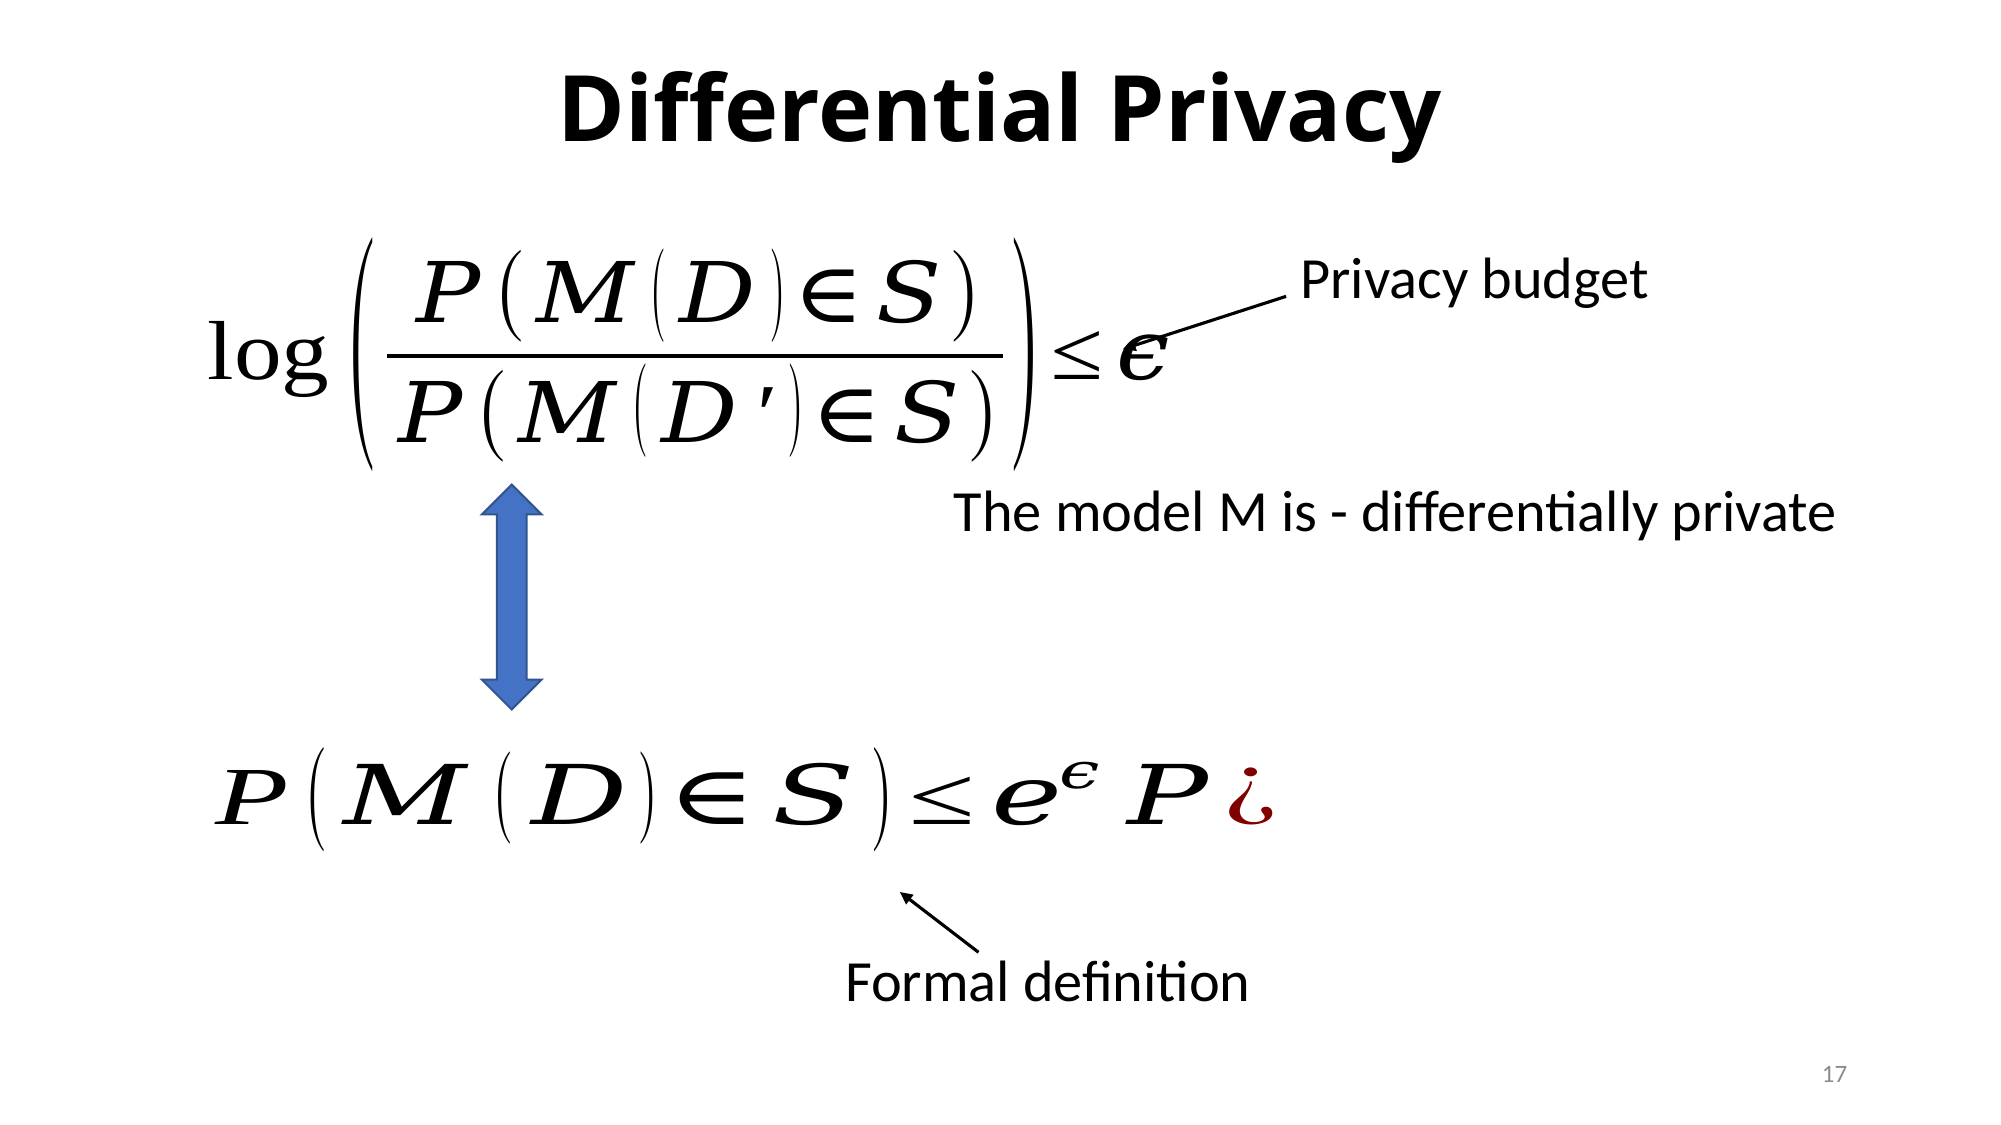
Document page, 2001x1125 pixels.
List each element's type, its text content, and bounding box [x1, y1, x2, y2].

text_box [479, 483, 544, 711]
text_box Formal definition [830, 936, 1455, 1021]
slide_number 17 [1412, 1042, 1863, 1103]
text_box Privacy budget [1286, 232, 1681, 318]
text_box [1123, 296, 1287, 350]
title Differential Privacy [137, 3, 1863, 221]
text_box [899, 892, 979, 953]
